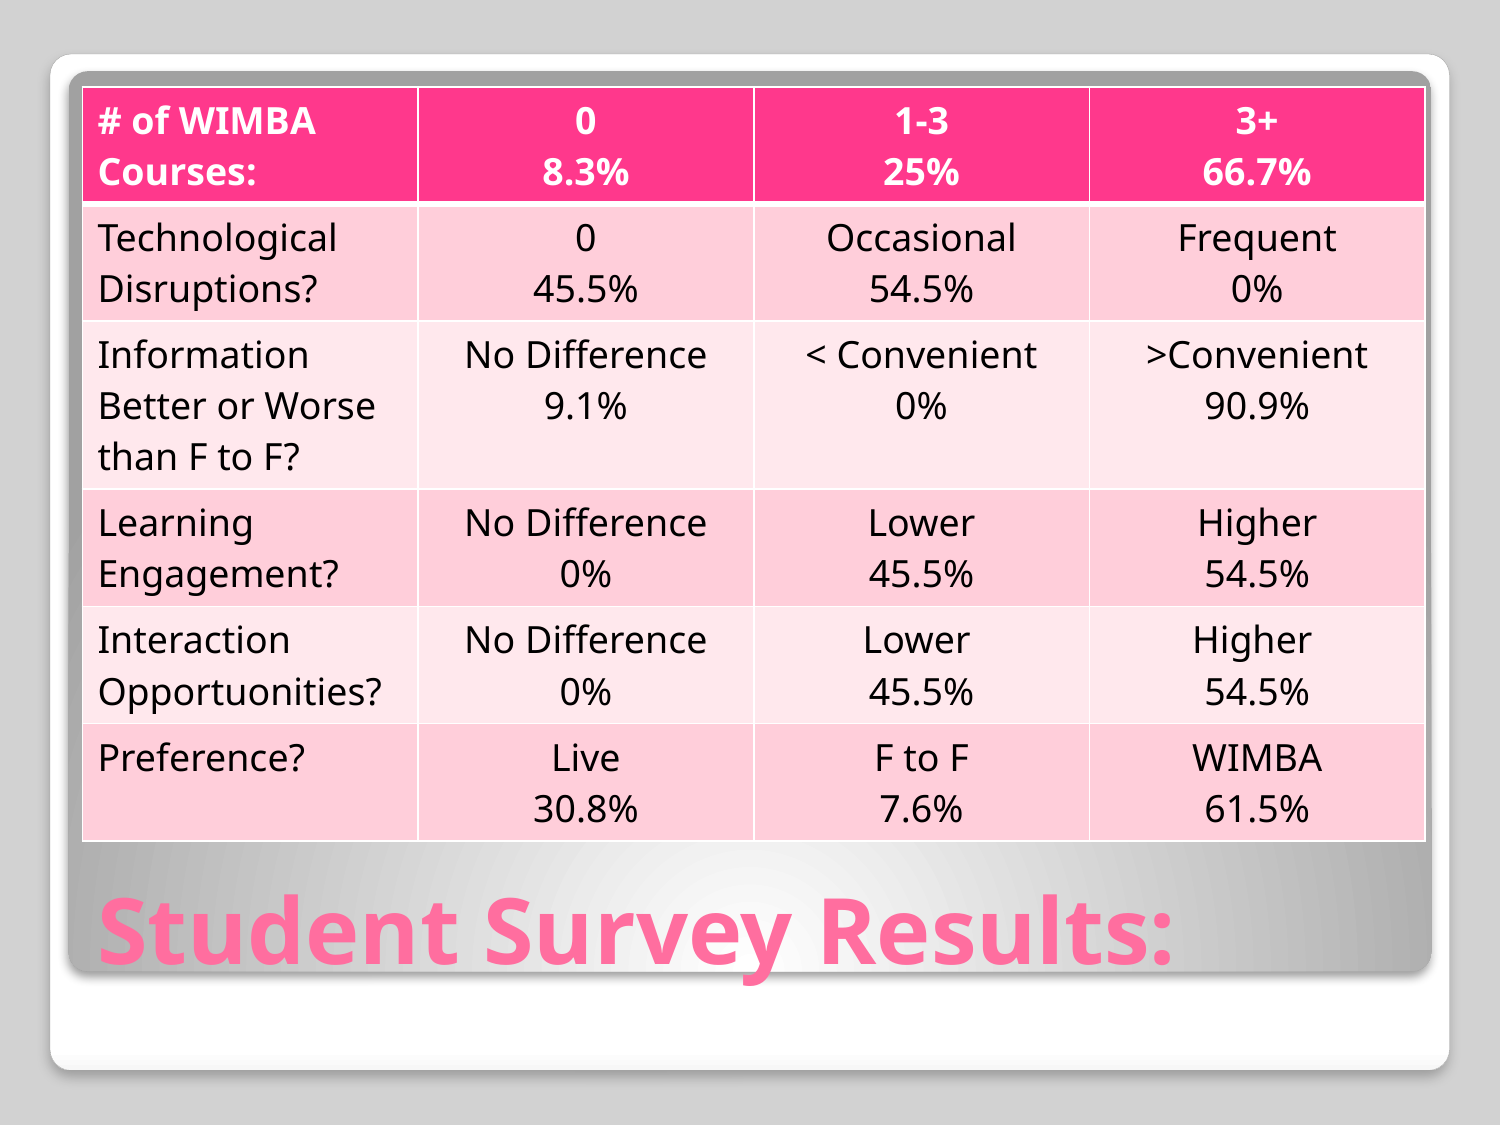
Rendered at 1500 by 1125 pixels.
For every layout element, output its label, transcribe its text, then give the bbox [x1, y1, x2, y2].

table_header # of WIMBA Courses: [83, 88, 417, 201]
table_header 3+ 66.7% [1090, 88, 1424, 201]
table_cell Higher 54.5% [1090, 607, 1424, 723]
table_cell Technological Disruptions? [83, 207, 417, 320]
table_cell F to F 7.6% [755, 724, 1089, 840]
table_cell Interaction Opportuonities? [83, 607, 417, 723]
table_cell WIMBA 61.5% [1090, 724, 1424, 840]
table_cell Live 30.8% [419, 724, 753, 840]
table_cell Frequent 0% [1090, 207, 1424, 320]
table_header 0 8.3% [419, 88, 753, 201]
title Student Survey Results: [82, 842, 1425, 990]
table_cell No Difference 0% [419, 490, 753, 606]
table_cell 0 45.5% [419, 207, 753, 320]
table_header 1-3 25% [755, 88, 1089, 201]
table_cell Occasional 54.5% [755, 207, 1089, 320]
table_cell Learning Engagement? [83, 490, 417, 606]
table_cell >Convenient 90.9% [1090, 322, 1424, 488]
table_cell < Convenient 0% [755, 322, 1089, 488]
table_cell No Difference 9.1% [419, 322, 753, 488]
table_cell Preference? [83, 724, 417, 840]
table_cell Higher 54.5% [1090, 490, 1424, 606]
table_cell Lower 45.5% [755, 607, 1089, 723]
table_cell Information Better or Worse than F to F? [83, 322, 417, 488]
table_cell Lower 45.5% [755, 490, 1089, 606]
table_cell No Difference 0% [419, 607, 753, 723]
